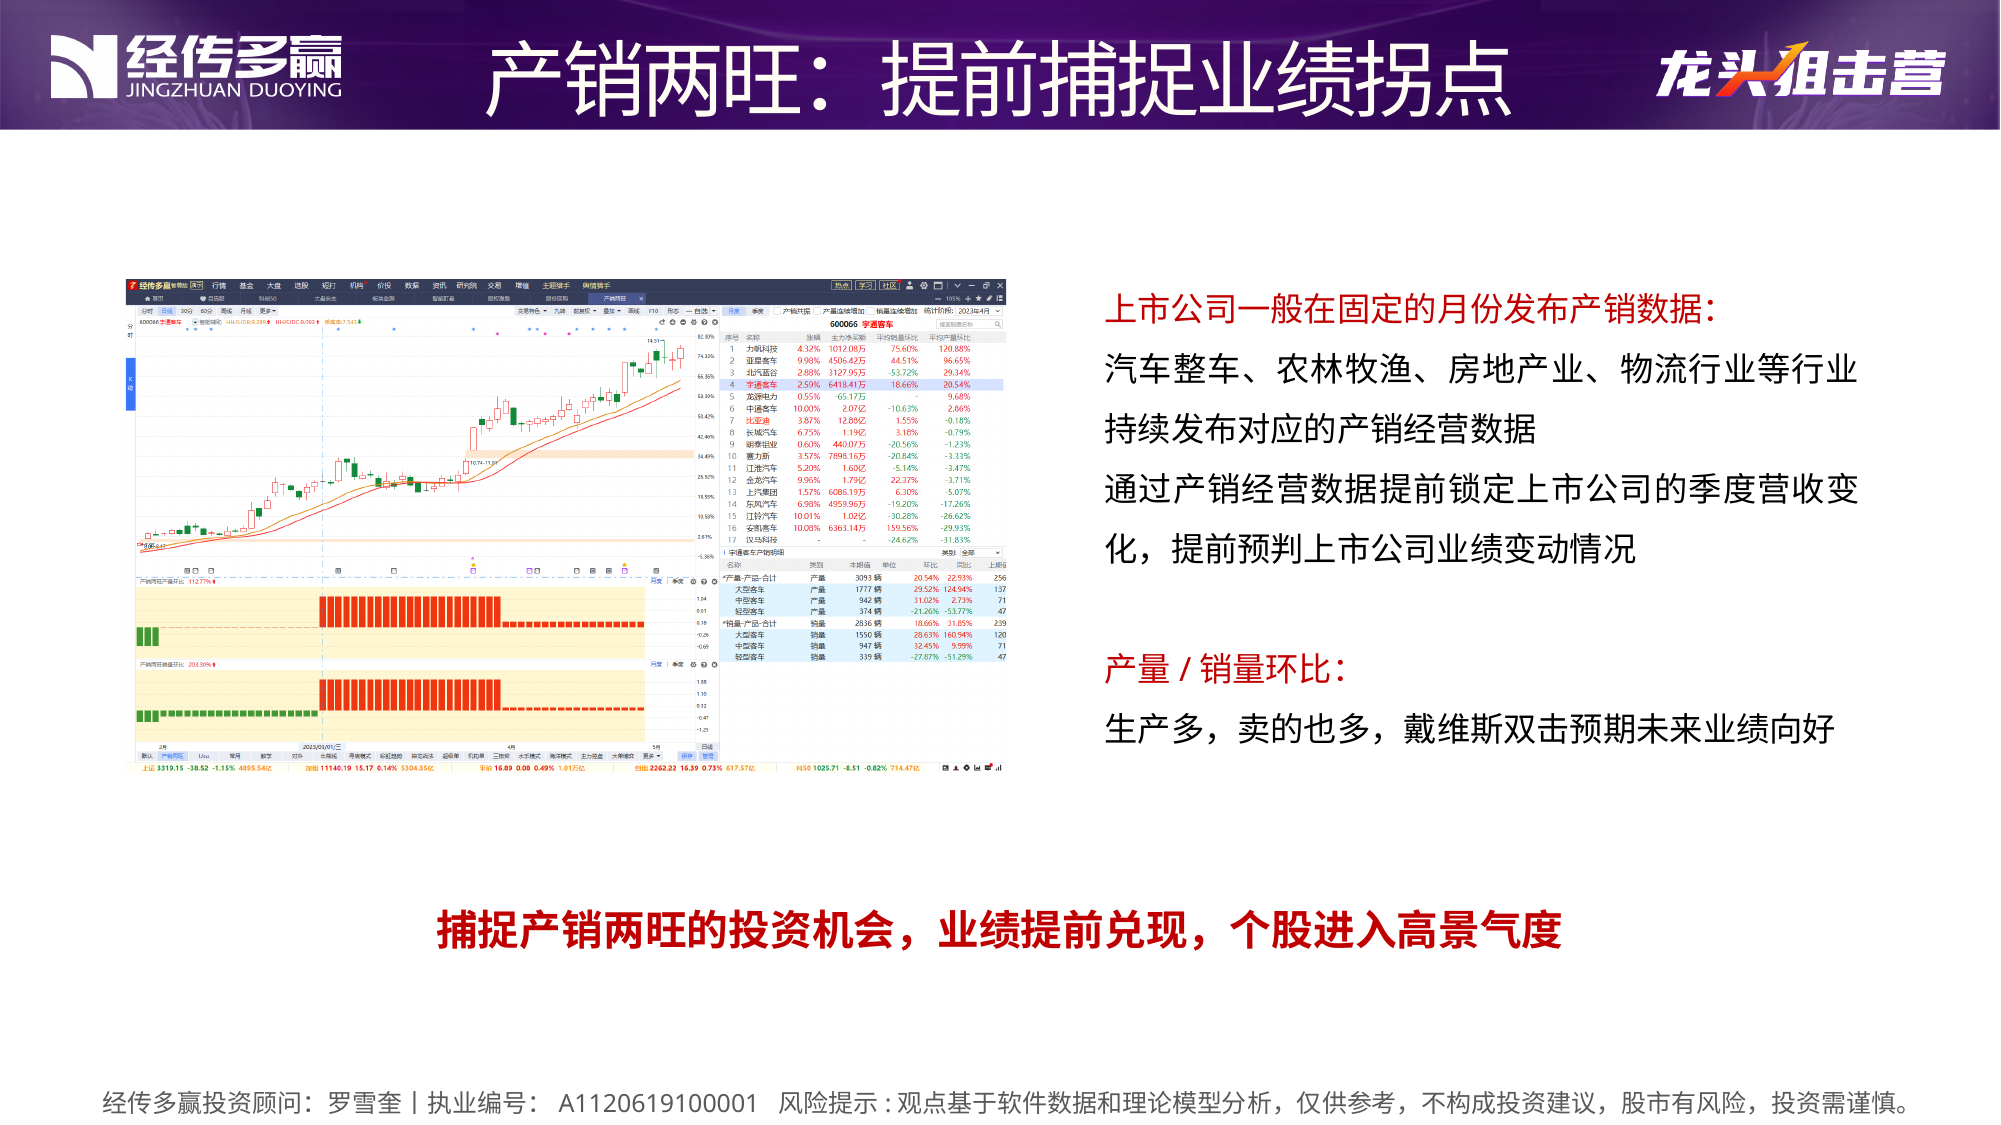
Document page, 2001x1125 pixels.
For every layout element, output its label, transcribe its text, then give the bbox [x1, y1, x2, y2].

text_box 上市公司一般在固定的月份发布产销数据： 汽车整车、农林牧渔、房地产业、物流行业等行业持续发布对应的产销经营数据 通过产销经营数据提前锁定上市公司的季度营收变化，提前预判上市公司业绩变动情况 产量/销量环比： 生产多，卖的也多，戴维斯双击预期未来业绩向好 [1089, 261, 1875, 756]
text_box 捕捉产销两旺的投资机会，业绩提前兑现，个股进入高景气度 [417, 871, 1583, 962]
list 产销两旺：提前捕捉业绩拐点 [392, 11, 1608, 114]
picture [0, 0, 2000, 129]
picture [125, 279, 1007, 773]
